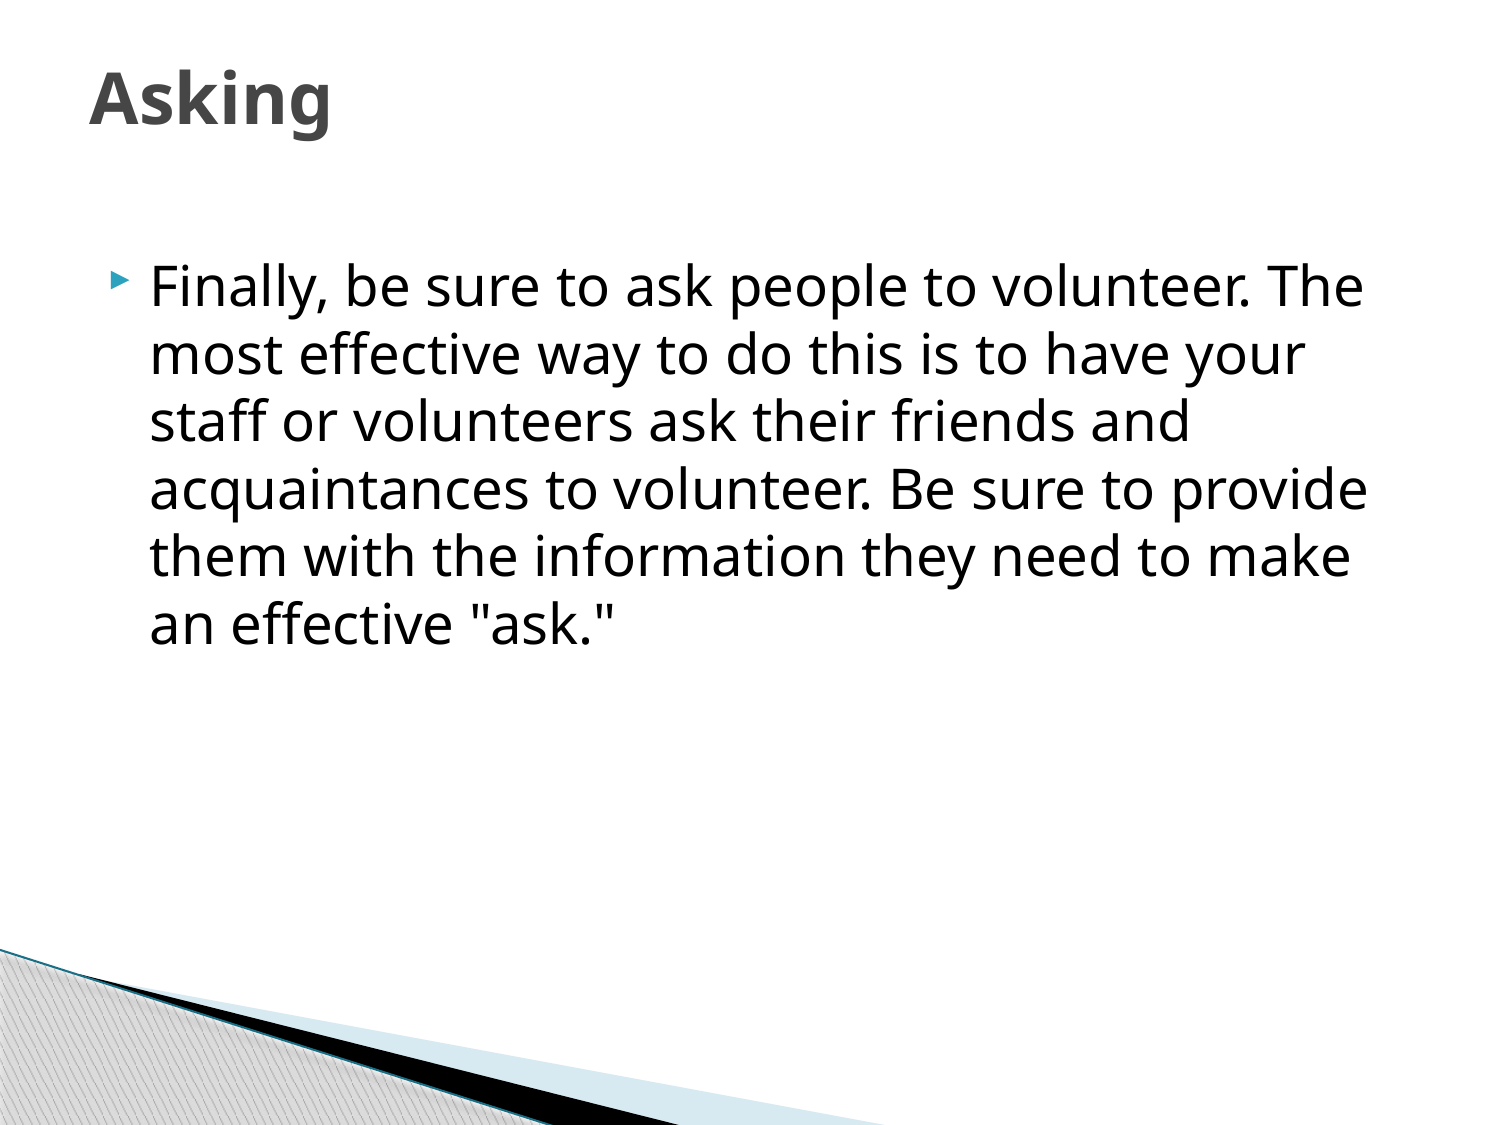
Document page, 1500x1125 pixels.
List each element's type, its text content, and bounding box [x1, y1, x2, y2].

title Asking [75, 45, 1425, 233]
list Finally, be sure to ask people to volunteer. The most effective way to do this is to have your staff or volunteers ask their friends and acquaintances to volunteer. Be sure to provide them with the information they need to make an effective "ask." [75, 243, 1425, 986]
